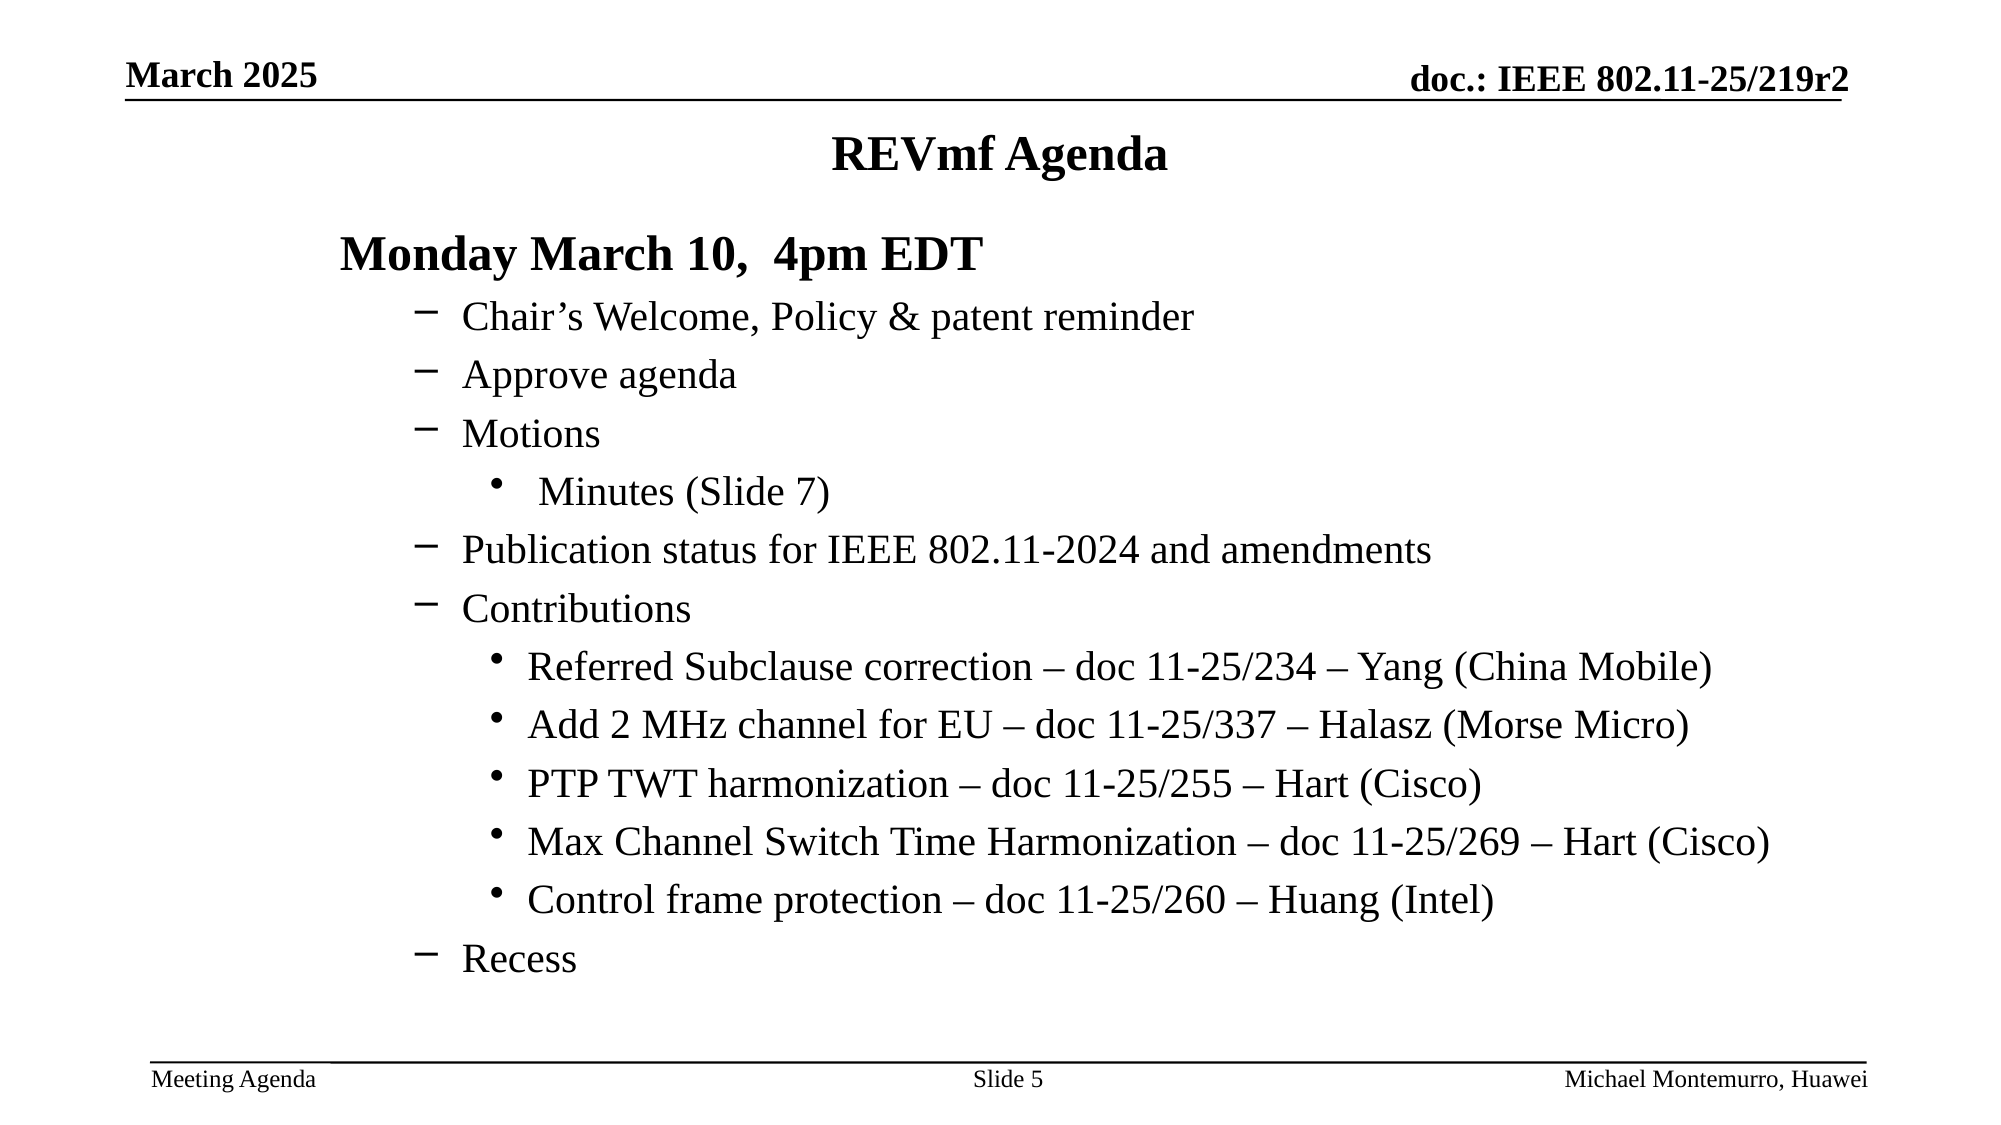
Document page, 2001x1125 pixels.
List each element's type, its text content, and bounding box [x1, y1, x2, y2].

text_box Monday March 10, 4pm EDT Chair’s Welcome, Policy & patent reminder Approve agenda Motions Minutes (Slide 7) Publication status for IEEE 802.11-2024 and amendments Contributions Referred Subclause correction – doc 11-25/234 – Yang (China Mobile) Add 2 MHz channel for EU – doc 11-25/337 – Halasz (Morse Micro) PTP TWT harmonization – doc 11-25/255 – Hart (Cisco) Max Channel Switch Time Harmonization – doc 11-25/269 – Hart (Cisco) Control frame protection – doc 11-25/260 – Huang (Intel) Recess [324, 224, 1825, 638]
footer Michael Montemurro, Huawei [1266, 1061, 1869, 1093]
title REVmf Agenda [362, 112, 1638, 188]
slide_number Slide 5 [972, 1061, 1045, 1093]
